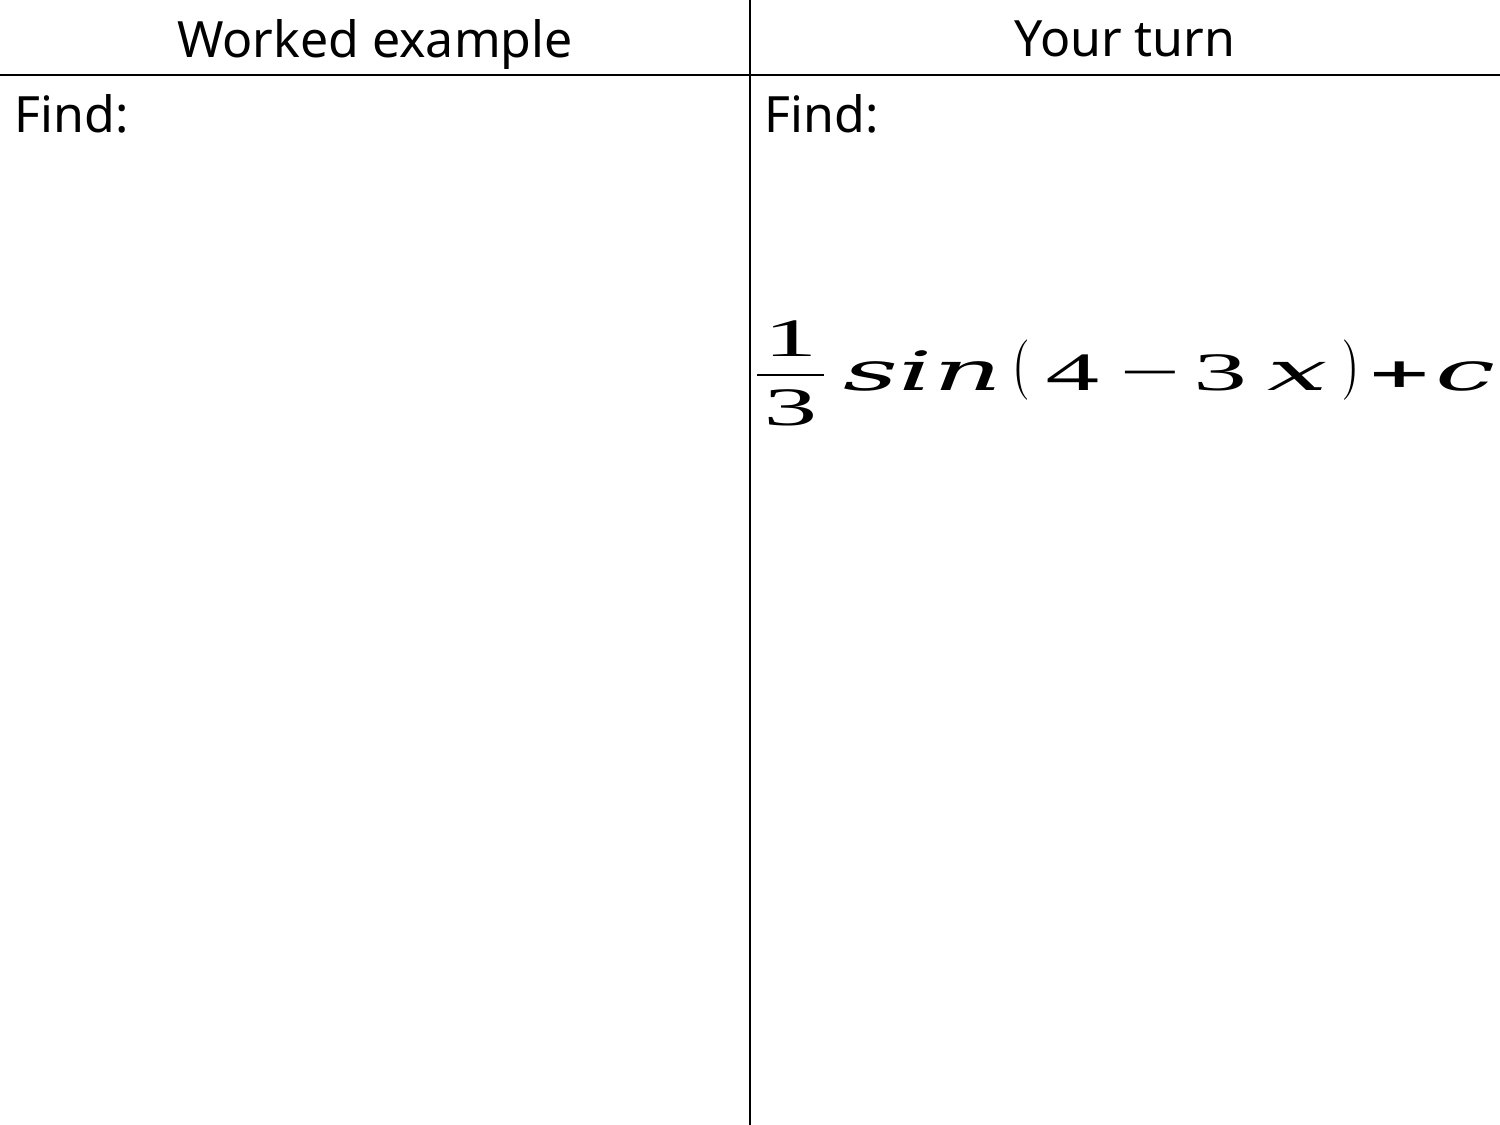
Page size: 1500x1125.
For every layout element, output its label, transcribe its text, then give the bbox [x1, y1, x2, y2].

text_box Your turn [751, 0, 1500, 74]
text_box Worked example [0, 0, 749, 74]
